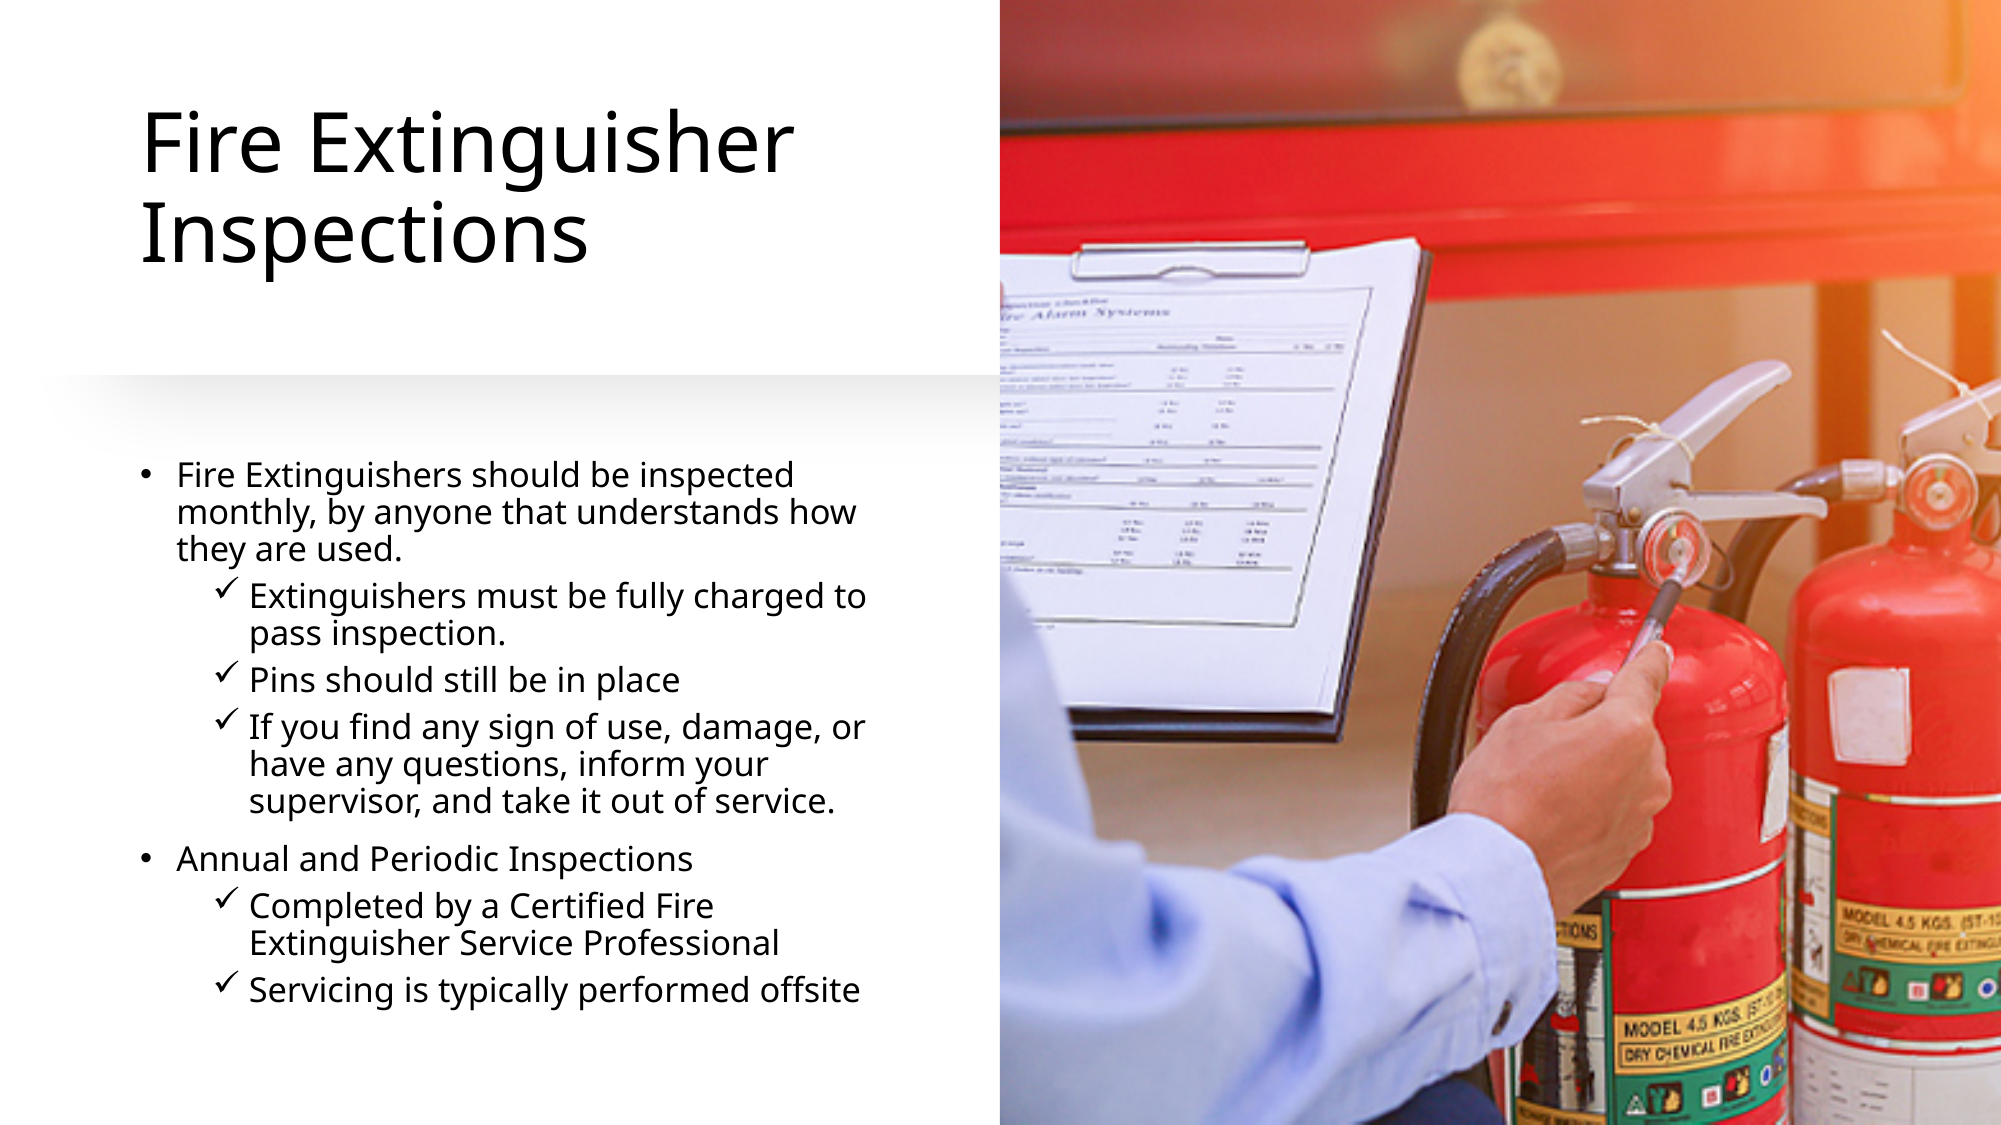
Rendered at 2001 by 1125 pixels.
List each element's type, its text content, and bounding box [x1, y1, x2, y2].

title Fire Extinguisher Inspections [124, 57, 888, 324]
text_box [0, 376, 999, 1125]
text_box [0, 0, 999, 376]
picture [999, 0, 2001, 1125]
list Fire Extinguishers should be inspected monthly, by anyone that understands how they are used. Extinguishers must be fully charged to pass inspection. Pins should still be in place If you find any sign of use, damage, or have any questions, inform your supervisor, and take it out of service. Annual and Periodic Inspections Completed by a Certified Fire Extinguisher Service Professional Servicing is typically performed offsite [124, 450, 888, 1043]
